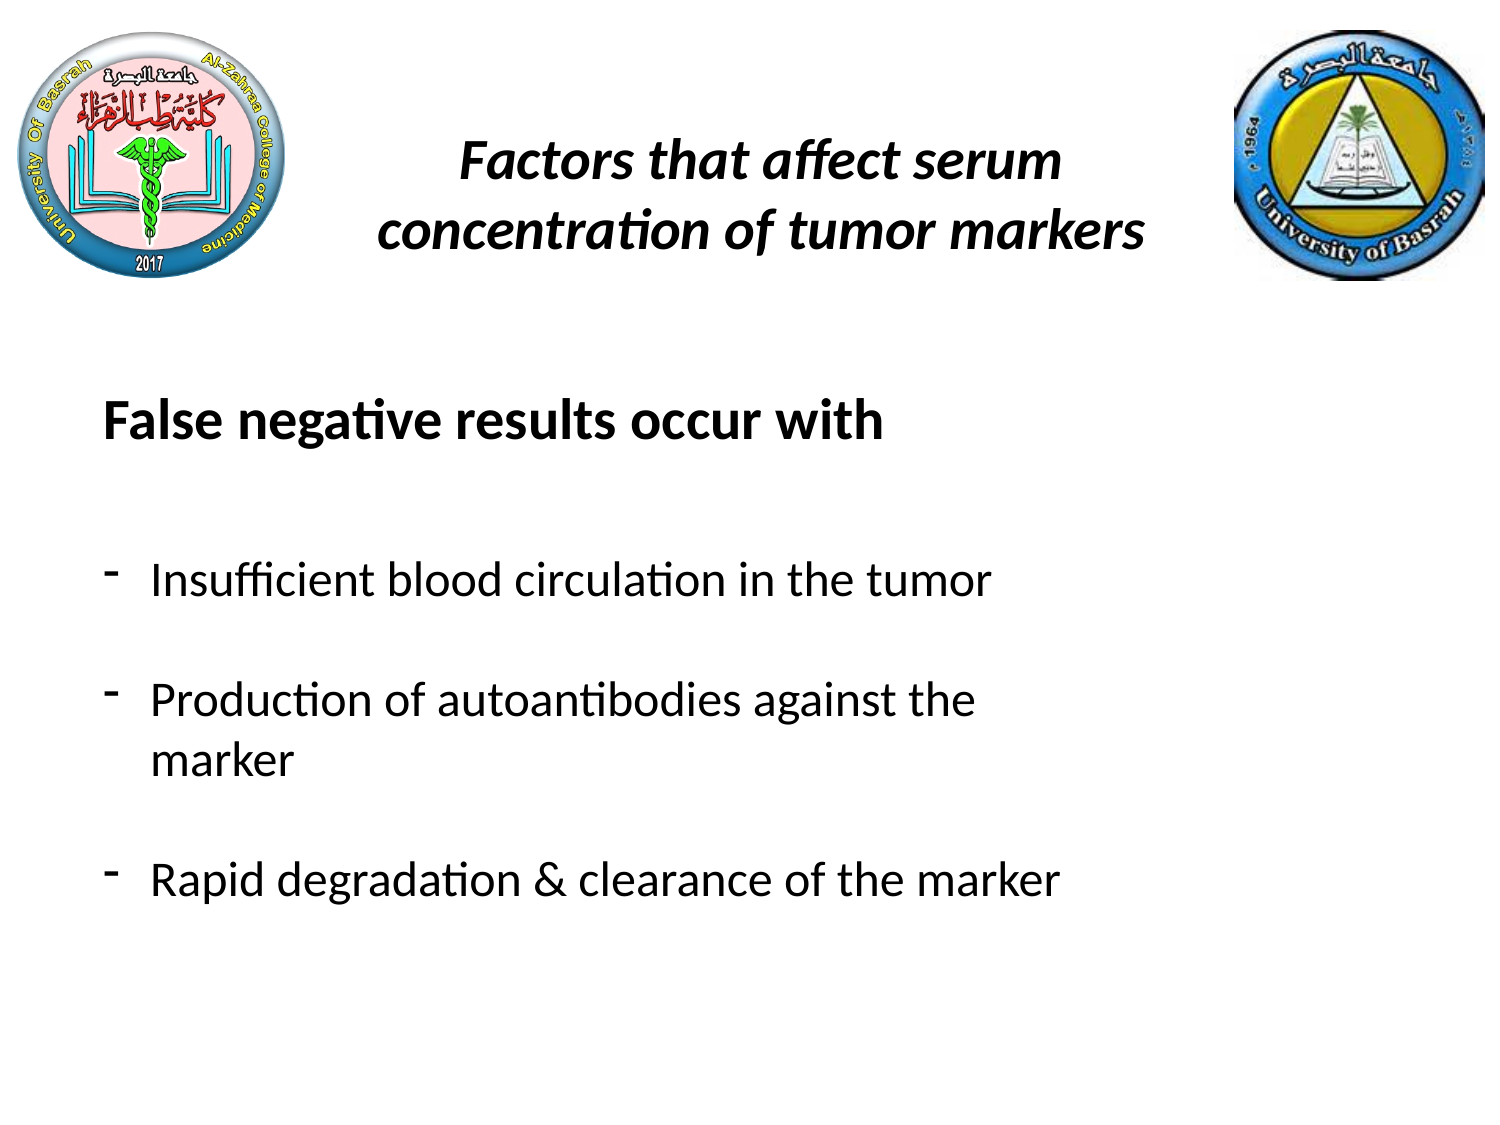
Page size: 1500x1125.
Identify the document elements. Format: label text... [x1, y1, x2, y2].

text_box False negative results occur with [88, 373, 1081, 504]
text_box Insufficient blood circulation in the tumor Production of autoantibodies against the marker Rapid degradation & clearance of the marker [88, 538, 1081, 1019]
text_box Factors that affect serum concentration of tumor markers [360, 113, 1164, 339]
picture [17, 30, 285, 279]
picture [1234, 30, 1485, 282]
